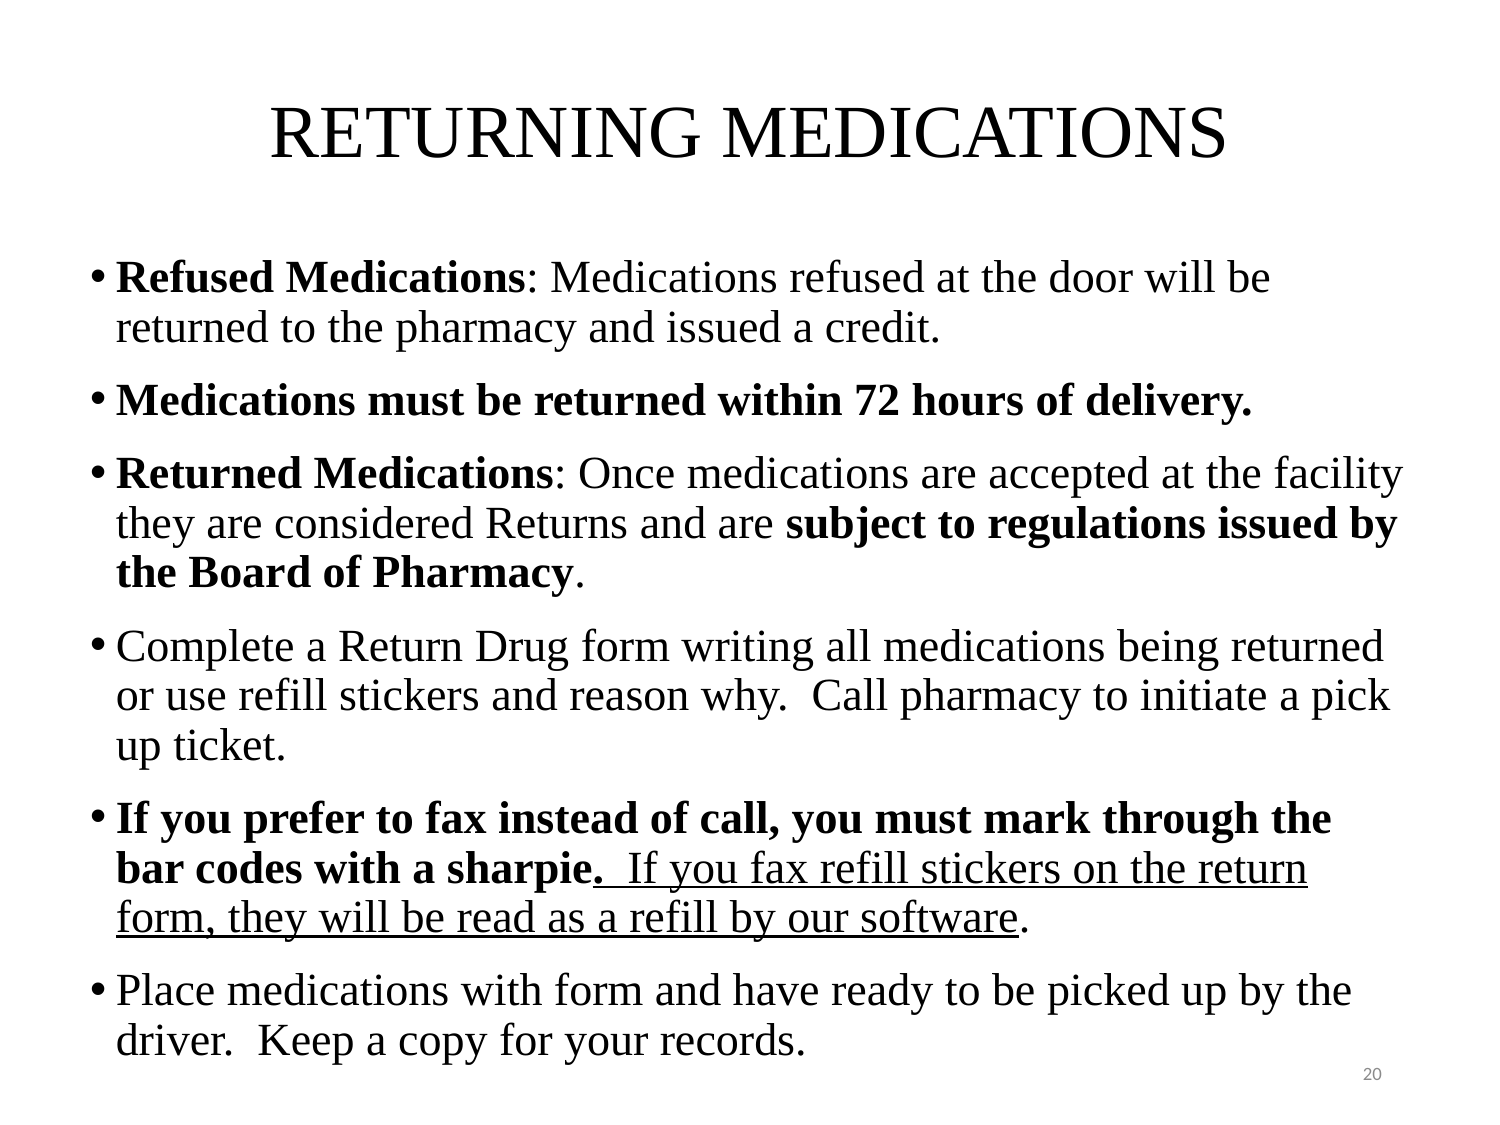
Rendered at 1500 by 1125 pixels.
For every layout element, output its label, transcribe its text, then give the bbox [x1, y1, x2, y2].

slide_number 20 [1059, 1042, 1397, 1103]
title RETURNING MEDICATIONS [75, 75, 1425, 193]
list Refused Medications: Medications refused at the door will be returned to the pharmacy and issued a credit. Medications must be returned within 72 hours of delivery. Returned Medications: Once medications are accepted at the facility they are considered Returns and are subject to regulations issued by the Board of Pharmacy. Complete a Return Drug form writing all medications being returned or use refill stickers and reason why. Call pharmacy to initiate a pick up ticket. If you prefer to fax instead of call, you must mark through the bar codes with a sharpie. If you fax refill stickers on the return form, they will be read as a refill by our software. Place medications with form and have ready to be picked up by the driver. Keep a copy for your records. [75, 245, 1425, 1103]
